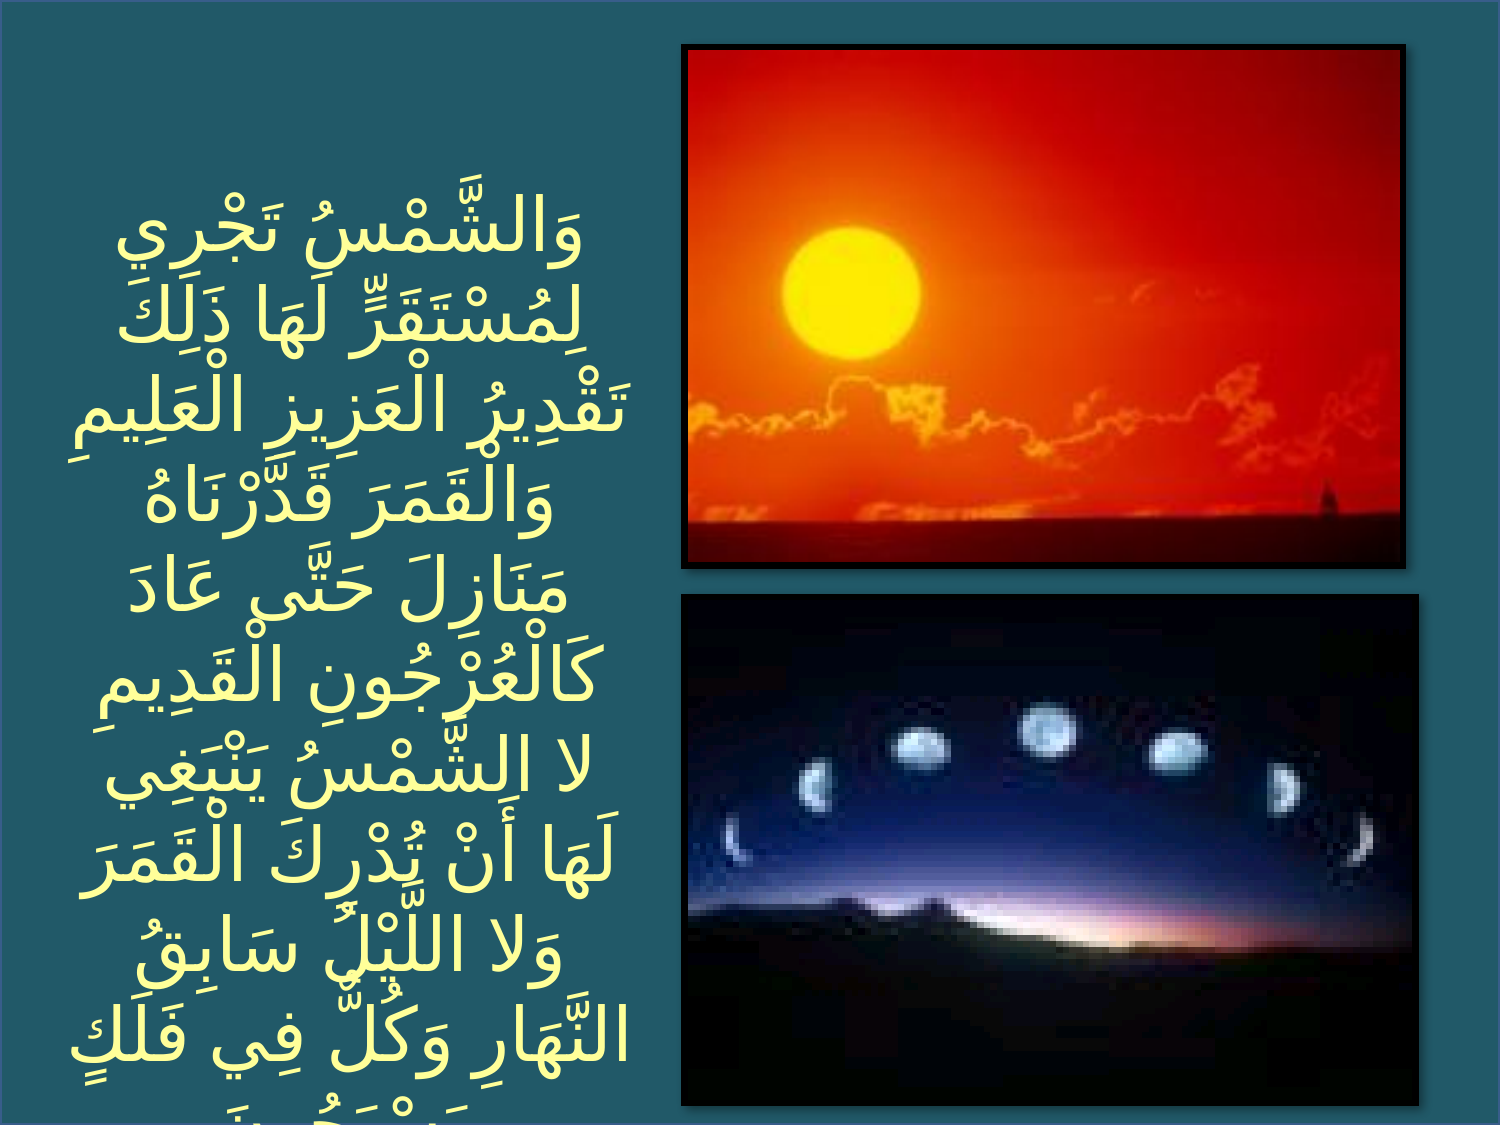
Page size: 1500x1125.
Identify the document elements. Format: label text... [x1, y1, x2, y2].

text_box [0, 0, 1500, 1125]
text_box وَالشَّمْسُ تَجْرِي لِمُسْتَقَرٍّ لَهَا ذَلِكَ تَقْدِيرُ الْعَزِيزِ الْعَلِيمِ وَالْقَمَرَ قَدَّرْنَاهُ مَنَازِلَ حَتَّى عَادَ كَالْعُرْجُونِ الْقَدِيمِ لا الشَّمْسُ يَنْبَغِي لَهَا أَنْ تُدْرِكَ الْقَمَرَ وَلا اللَّيْلُ سَابِقُ النَّهَارِ وَكُلٌّ فِي فَلَكٍ يَسْبَحُونَ [57, 168, 643, 1125]
picture [687, 599, 1413, 1101]
picture [687, 49, 1401, 563]
